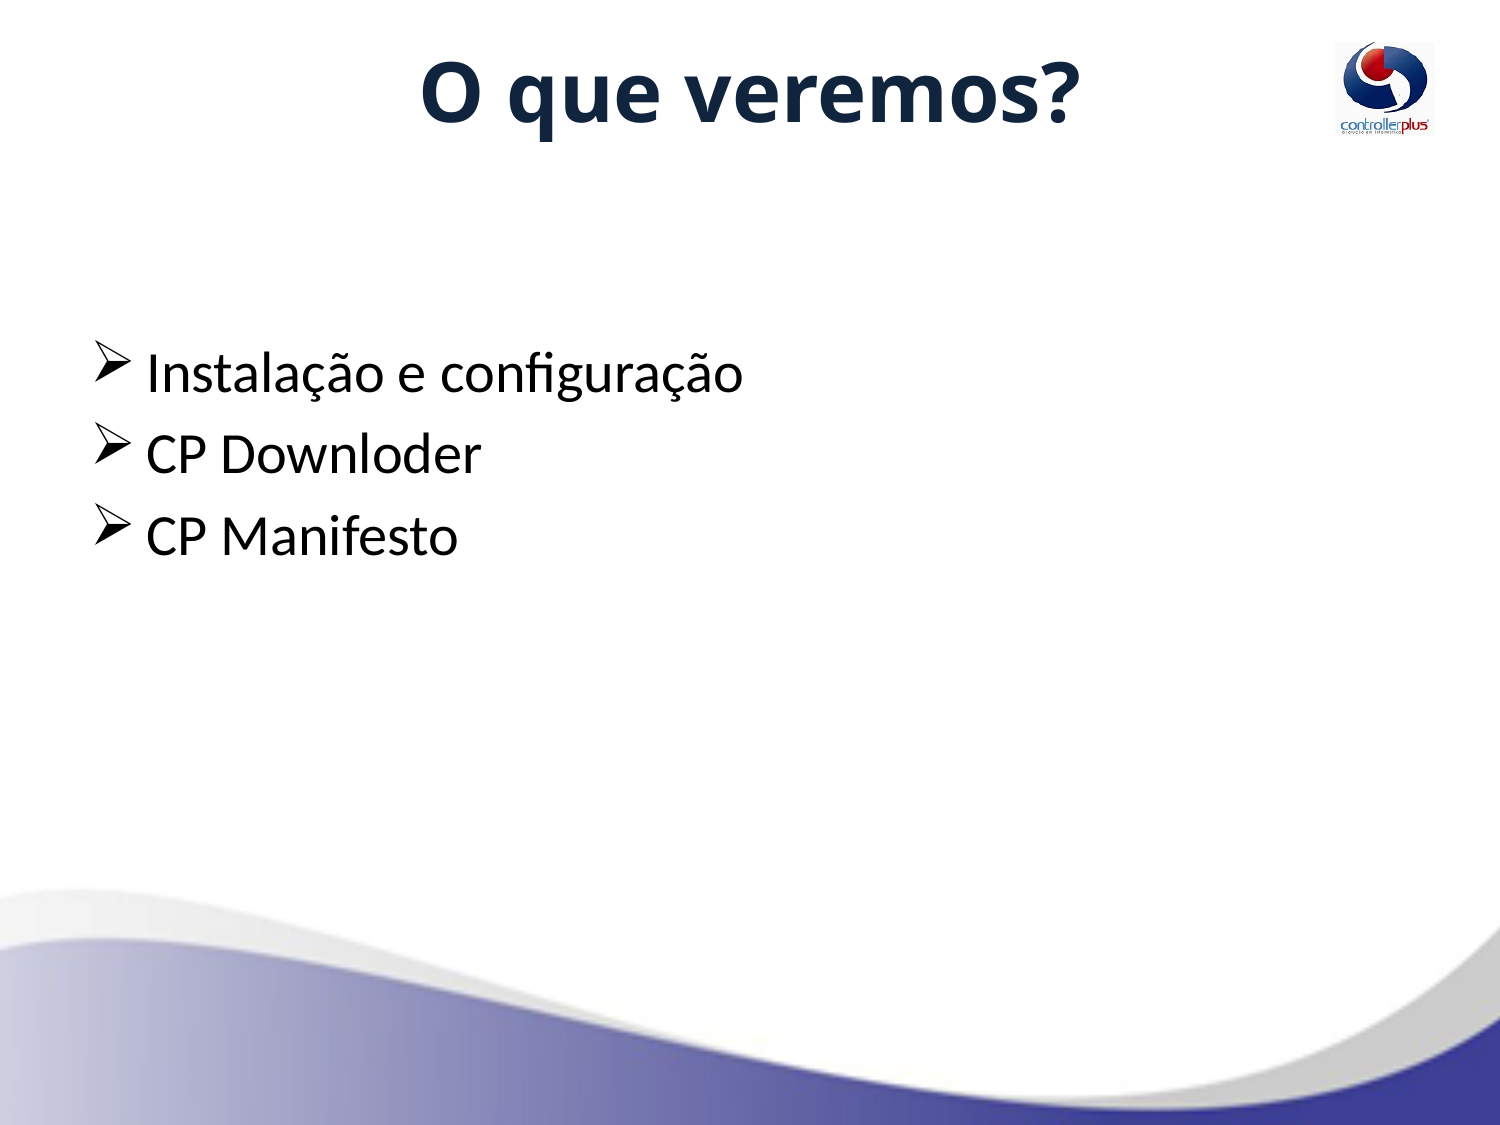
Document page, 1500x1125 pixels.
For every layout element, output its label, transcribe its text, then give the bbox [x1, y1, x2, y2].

picture [0, 833, 1500, 1125]
list Instalação e configuração CP Downloder CP Manifesto [75, 326, 1425, 833]
picture [1334, 42, 1435, 136]
title O que veremos? [75, 0, 1425, 183]
